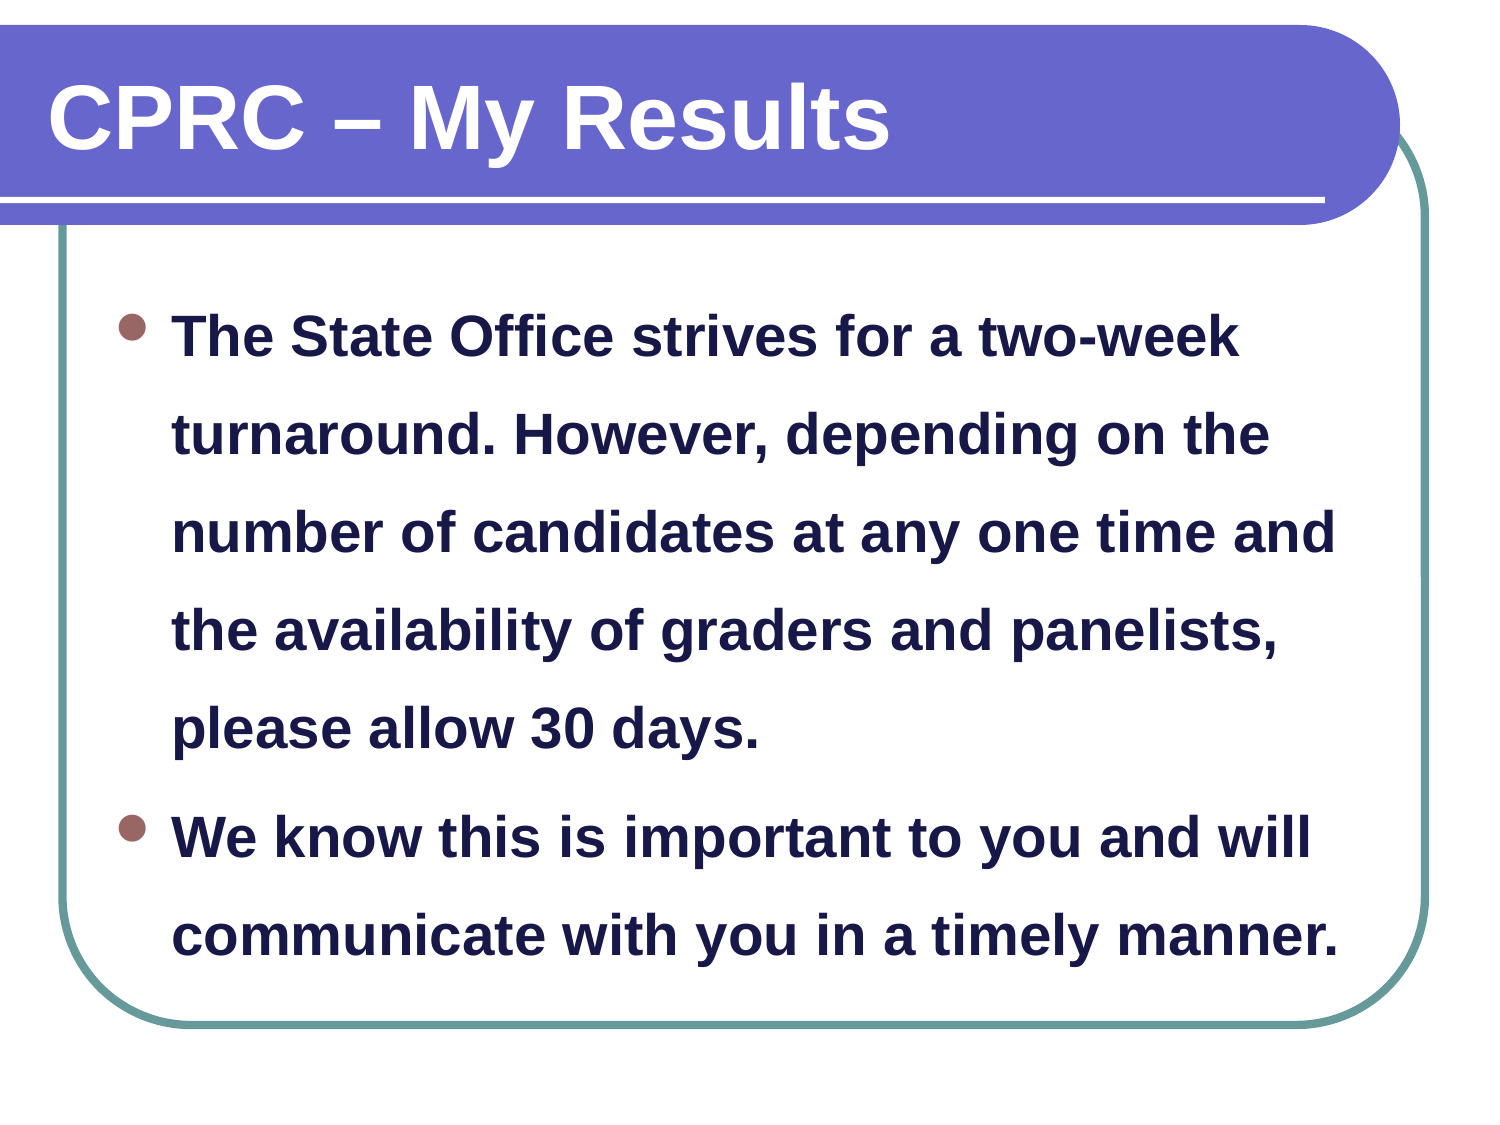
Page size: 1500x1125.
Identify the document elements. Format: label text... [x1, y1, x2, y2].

list The State Office strives for a two-week turnaround. However, depending on the number of candidates at any one time and the availability of graders and panelists, please allow 30 days. We know this is important to you and will communicate with you in a timely manner. [99, 262, 1401, 988]
title CPRC – My Results [31, 37, 1348, 188]
